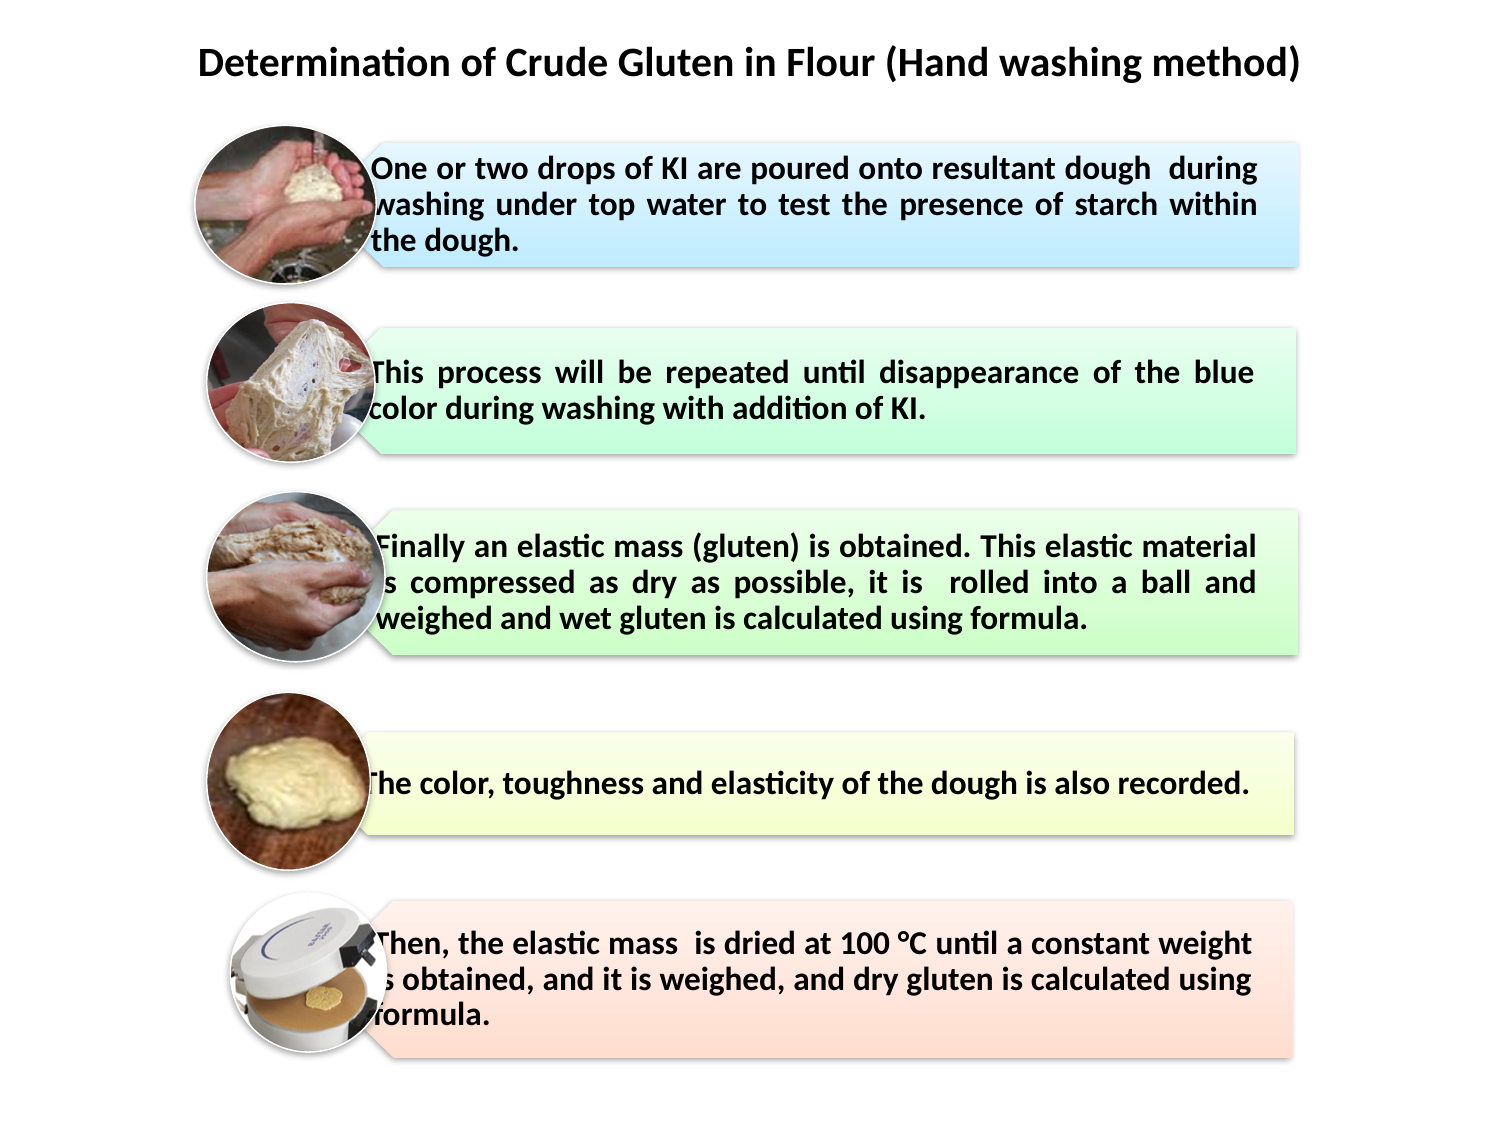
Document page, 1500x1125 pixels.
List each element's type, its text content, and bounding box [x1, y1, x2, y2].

title Determination of Crude Gluten in Flour (Hand washing method) [75, 54, 1425, 123]
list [29, 125, 1500, 1059]
